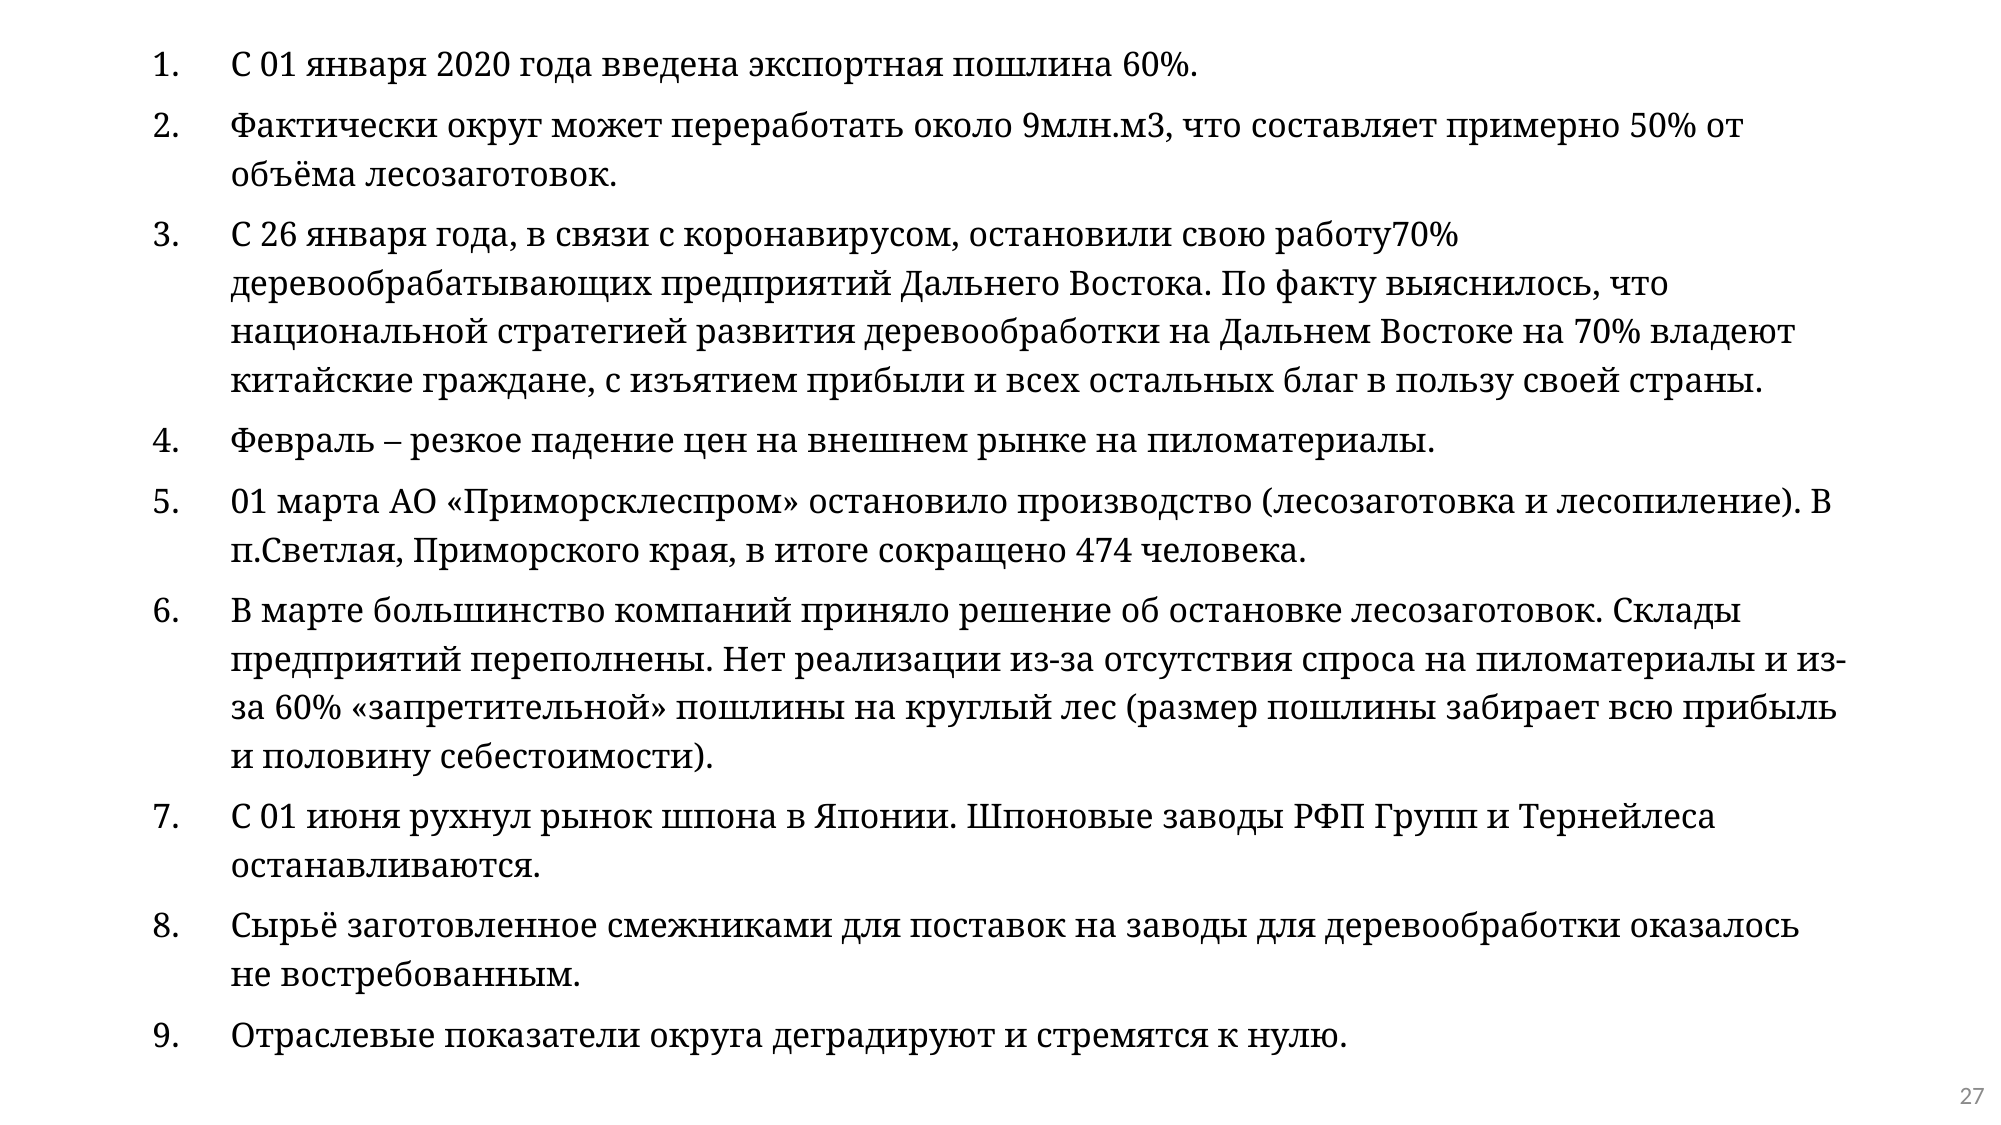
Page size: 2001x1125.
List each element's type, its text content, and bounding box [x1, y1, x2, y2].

slide_number 27 [1550, 1065, 2000, 1125]
list С 01 января 2020 года введена экспортная пошлина 60%. Фактически округ может переработать около 9млн.м3, что составляет примерно 50% от объёма лесозаготовок. С 26 января года, в связи с коронавирусом, остановили свою работу70% деревообрабатывающих предприятий Дальнего Востока. По факту выяснилось, что национальной стратегией развития деревообработки на Дальнем Востоке на 70% владеют китайские граждане, с изъятием прибыли и всех остальных благ в пользу своей страны. Февраль – резкое падение цен на внешнем рынке на пиломатериалы. 01 марта АО «Приморсклеспром» остановило производство (лесозаготовка и лесопиление). В п.Светлая, Приморского края, в итоге сокращено 474 человека. В марте большинство компаний приняло решение об остановке лесозаготовок. Склады предприятий переполнены. Нет реализации из-за отсутствия спроса на пиломатериалы и из-за 60% «запретительной» пошлины на круглый лес (размер пошлины забирает всю прибыль и половину себестоимости). С 01 июня рухнул рынок шпона в Японии. Шпоновые заводы РФП Групп и Тернейлеса останавливаются. Сырьё заготовленное смежниками для поставок на заводы для деревообработки оказалось не востребованным. Отраслевые показатели округа деградируют и стремятся к нулю. [137, 27, 1863, 1088]
